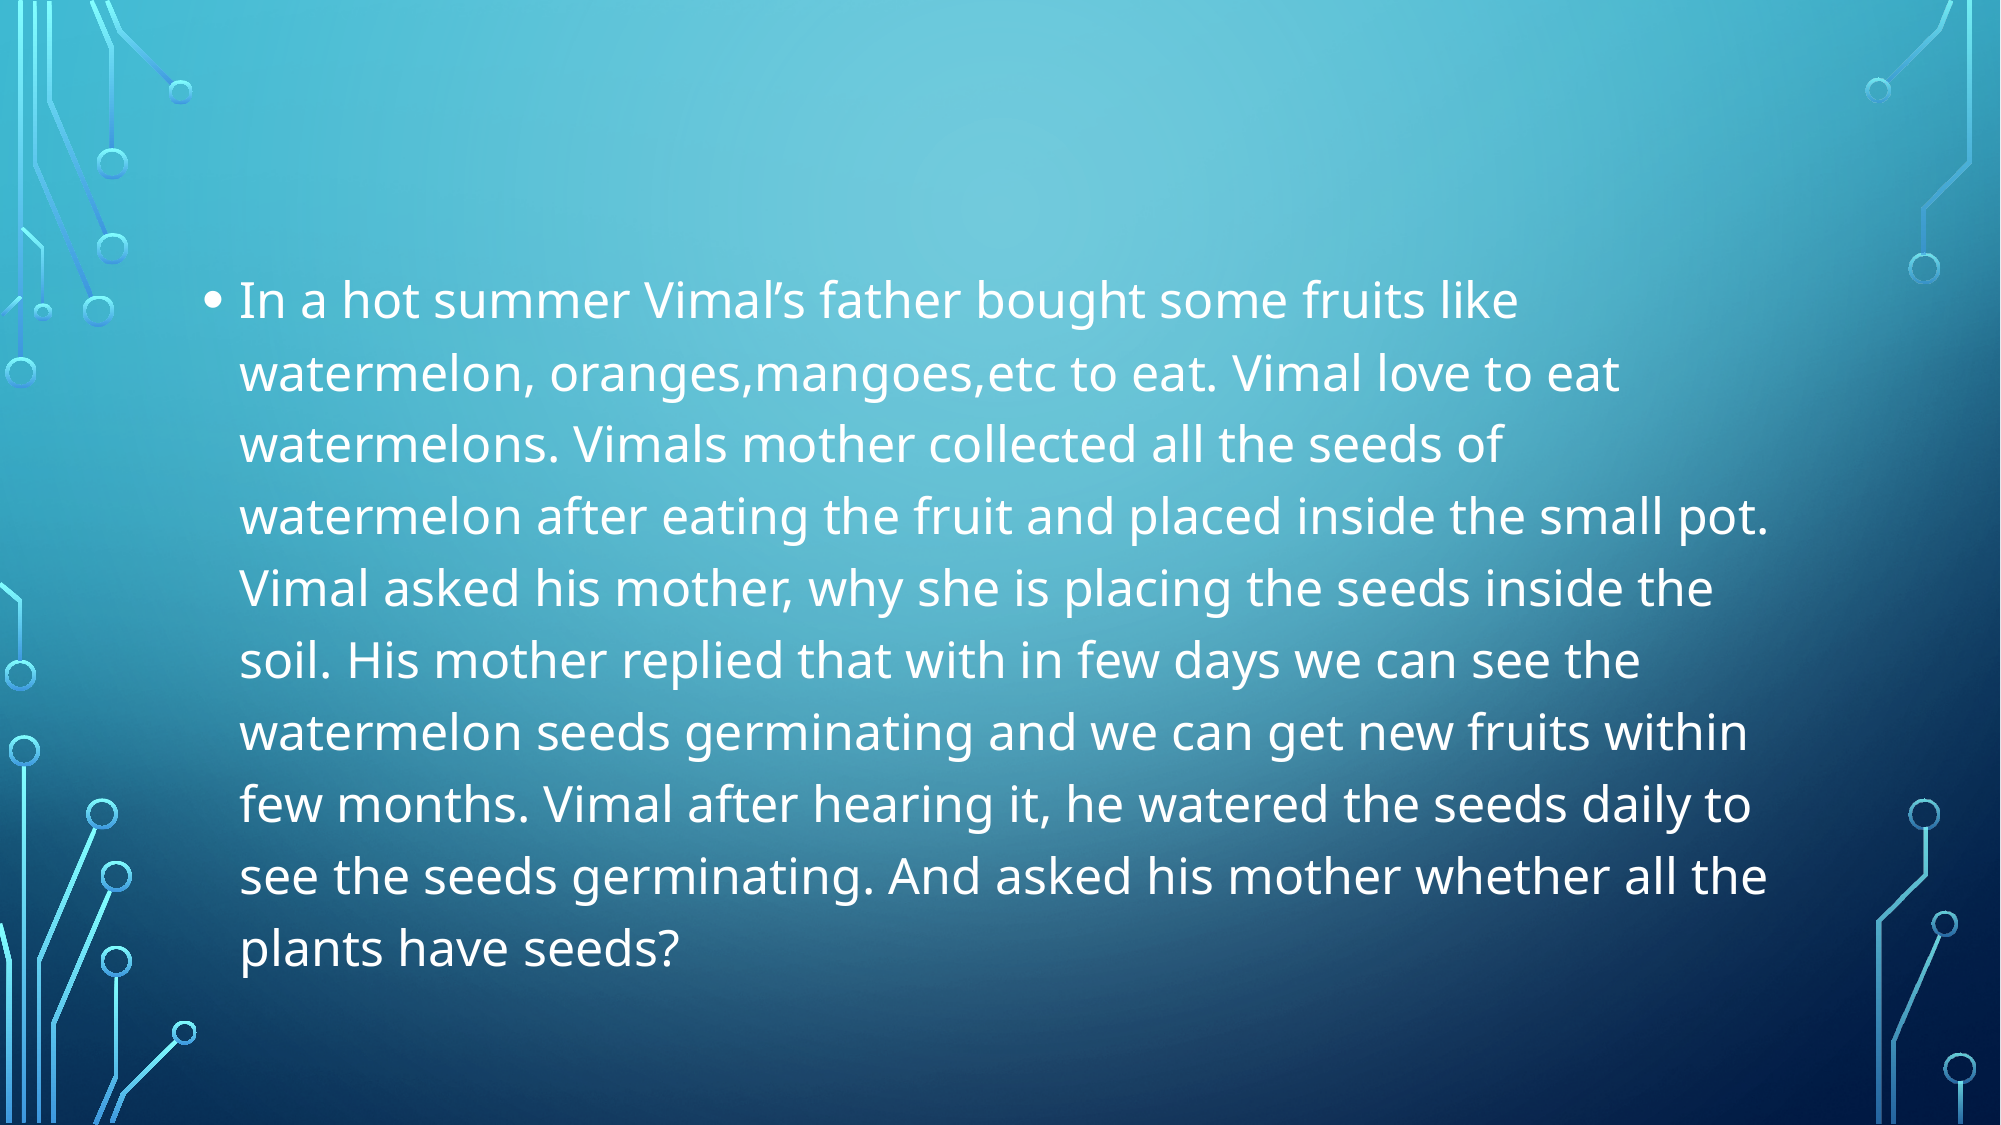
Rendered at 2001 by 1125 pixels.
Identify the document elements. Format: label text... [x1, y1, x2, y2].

list In a hot summer Vimal’s father bought some fruits like watermelon, oranges,mangoes,etc to eat. Vimal love to eat watermelons. Vimals mother collected all the seeds of watermelon after eating the fruit and placed inside the small pot. Vimal asked his mother, why she is placing the seeds inside the soil. His mother replied that with in few days we can see the watermelon seeds germinating and we can get new fruits within few months. Vimal after hearing it, he watered the seeds daily to see the seeds germinating. And asked his mother whether all the plants have seeds? [187, 249, 1813, 950]
